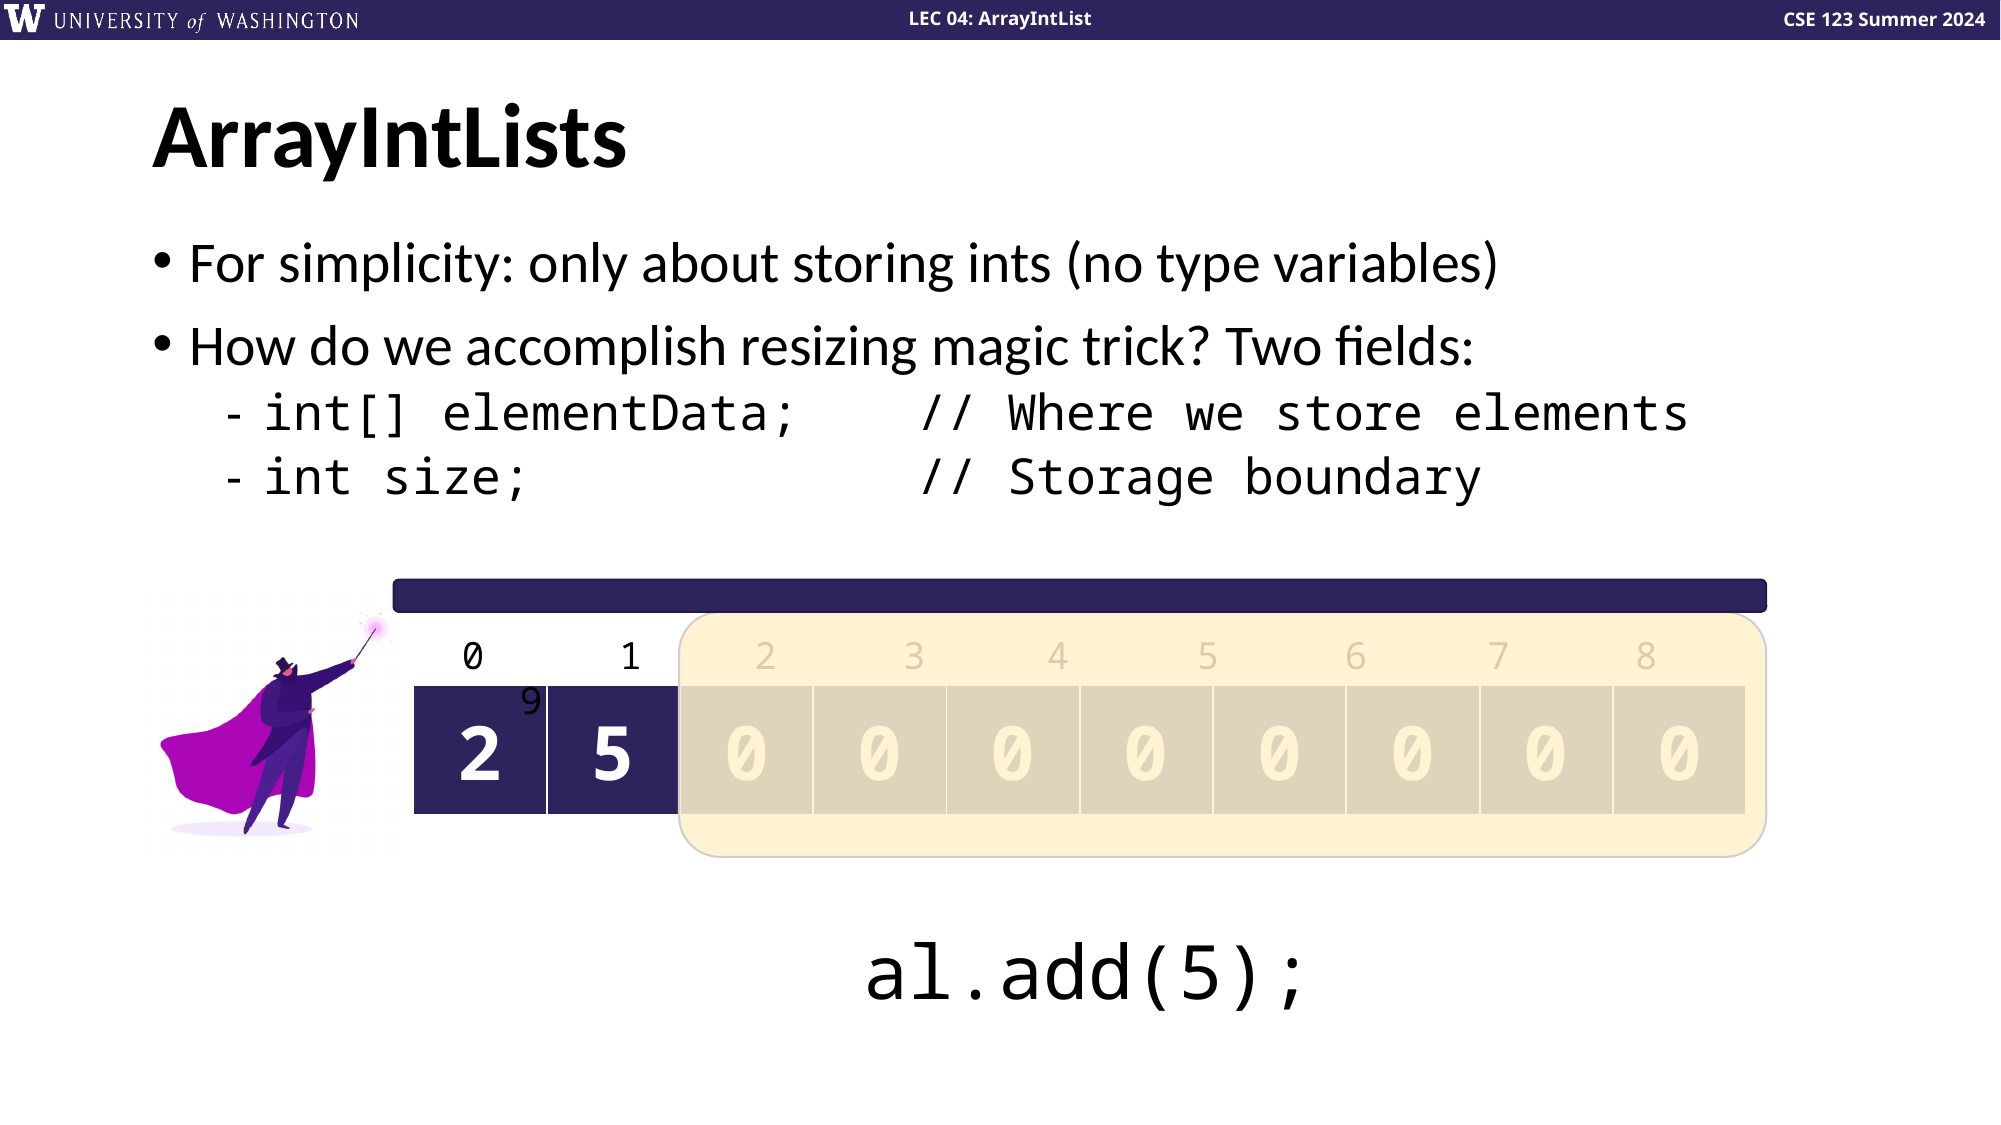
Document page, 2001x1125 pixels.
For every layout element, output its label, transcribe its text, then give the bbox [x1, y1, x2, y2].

text_box 0 1 2 3 4 5 6 7 8 9 [447, 624, 688, 730]
text_box al.add(5); [848, 917, 1329, 1023]
picture [4, 4, 358, 33]
list For simplicity: only about storing ints (no type variables) How do we accomplish resizing magic trick? Two fields: int[] elementData; // Where we store elements int size; // Storage boundary [137, 224, 1863, 513]
picture [137, 579, 414, 856]
table_header 5 [548, 730, 677, 814]
text_box [397, 578, 1768, 613]
table_header 2 [414, 686, 546, 814]
text_box [677, 613, 1768, 858]
title ArrayIntLists [137, 74, 1863, 200]
